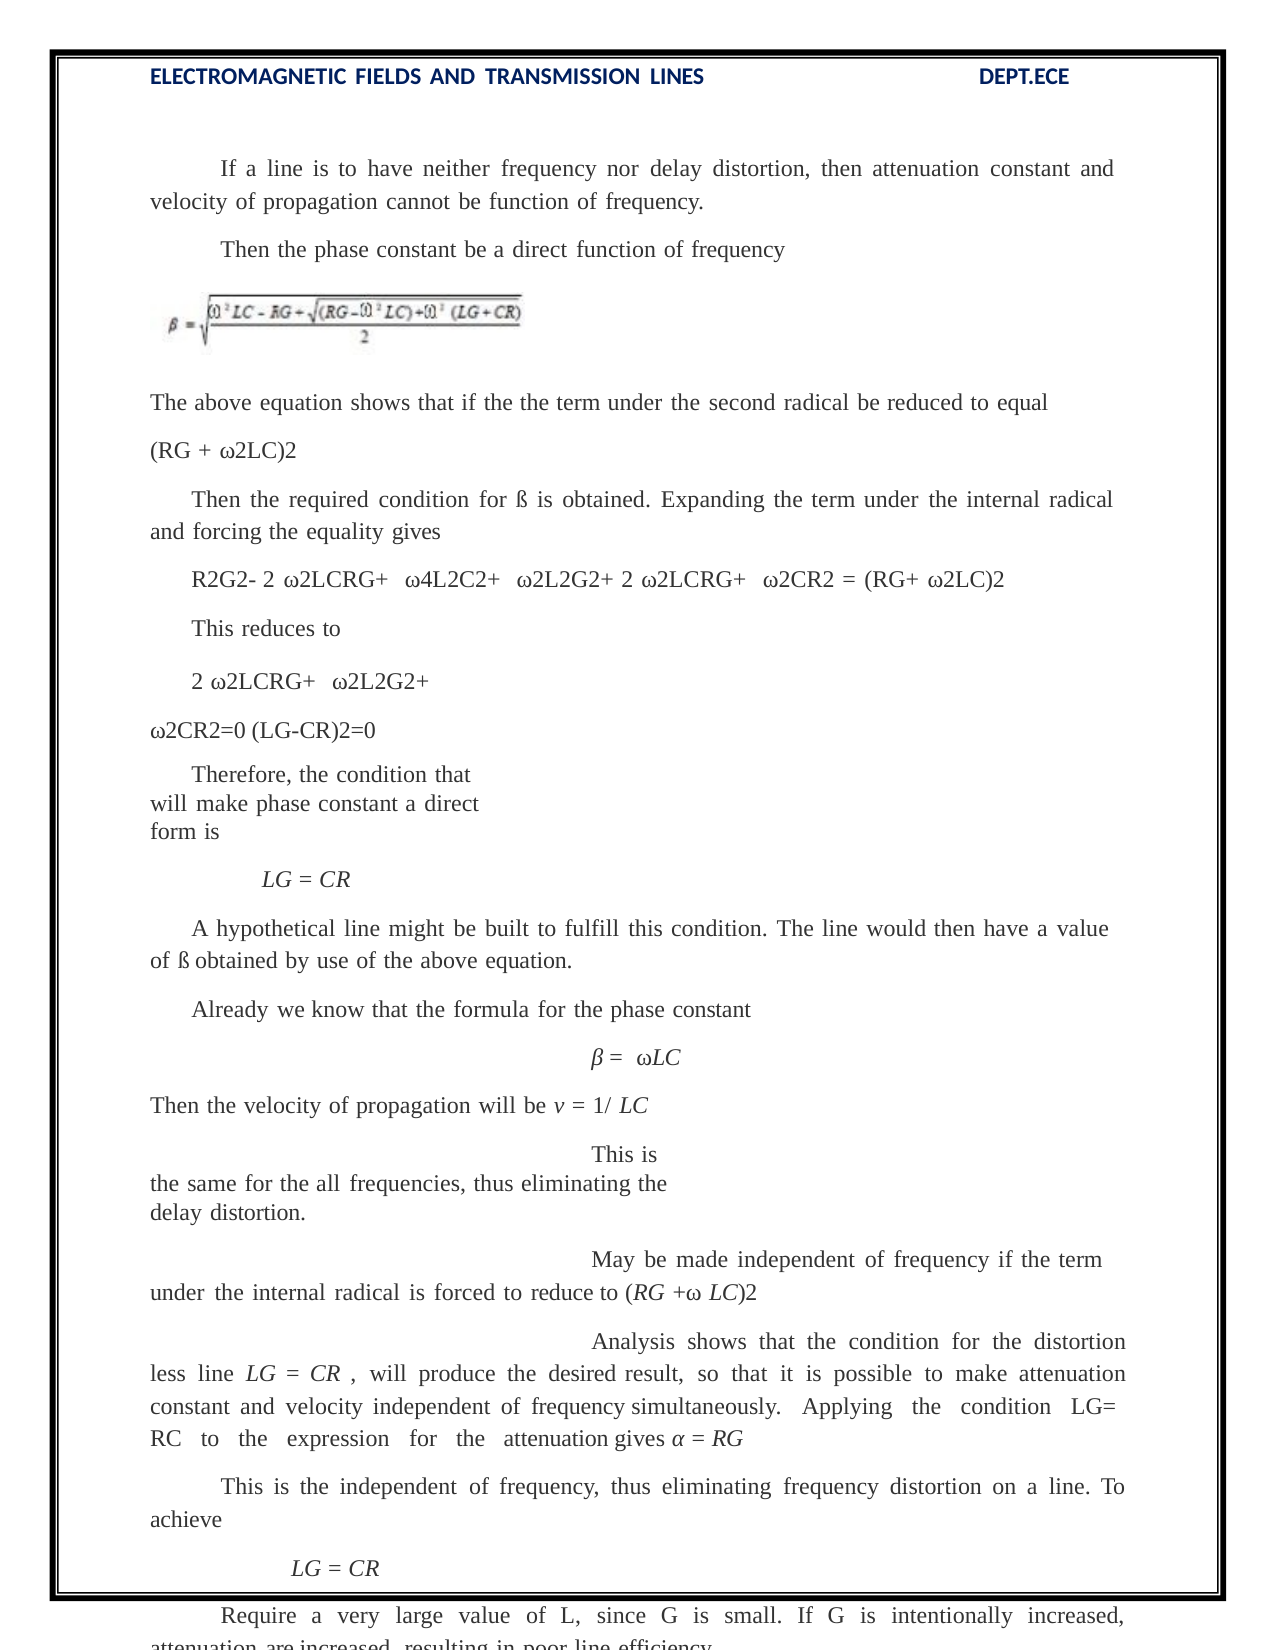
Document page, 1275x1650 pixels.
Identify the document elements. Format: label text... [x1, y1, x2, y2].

picture [149, 291, 526, 356]
text_box [49, 49, 1227, 1602]
text_box If a line is to have neither frequency nor delay distortion, then attenuation constant and velocity of propagation cannot be function of frequency. Then the phase constant be a direct function of frequency [147, 146, 1126, 263]
text_box ELECTROMAGNETIC FIELDS AND TRANSMISSION LINES [147, 59, 715, 90]
text_box The above equation shows that if the the term under the second radical be reduced to equal (RG + ω2LC)2 Then the required condition for ß is obtained. Expanding the term under the internal radical and forcing the equality gives R2G2- 2 ω2LCRG+ ω4L2C2+ ω2L2G2+ 2 ω2LCRG+ ω2CR2 = (RG+ ω2LC)2 This reduces to 2 ω2LCRG+ ω2L2G2+ ω2CR2=0 (LG-CR)2=0 Therefore, the condition that will make phase constant a direct form is LG = CR A hypothetical line might be built to fulfill this condition. The line would then have a value of ß obtained by use of the above equation. Already we know that the formula for the phase constant β = ωLC Then the velocity of propagation will be v = 1/ LC This is the same for the all frequencies, thus eliminating the delay distortion. May be made independent of frequency if the term under the internal radical is forced to reduce to (RG +ω LC)2 Analysis shows that the condition for the distortion less line LG = CR , will produce the desired result, so that it is possible to make attenuation constant and velocity independent of frequency simultaneously. Applying the condition LG= RC to the expression for the attenuation gives α = RG This is the independent of frequency, thus eliminating frequency distortion on a line. To achieve LG = CR Require a very large value of L, since G is small. If G is intentionally increased, attenuation are increased, resulting in poor line efficiency. [147, 383, 1127, 1592]
text_box DEPT.ECE [977, 59, 1079, 90]
text_box The above equation shows that if the the term under the second radical be reduced to equal (RG + ω2LC)2 Then the required condition for ß is obtained. Expanding the term under the internal radical and forcing the equality gives R2G2- 2 ω2LCRG+ ω4L2C2+ ω2L2G2+ 2 ω2LCRG+ ω2CR2 = (RG+ ω2LC)2 This reduces to 2 ω2LCRG+ ω2L2G2+ ω2CR2=0 (LG-CR)2=0 Therefore, the condition that will make phase constant a direct form is LG = CR A hypothetical line might be built to fulfill this condition. The line would then have a value of ß obtained by use of the above equation. Already we know that the formula for the phase constant β = ωLC Then the velocity of propagation will be v = 1/ LC This is the same for the all frequencies, thus eliminating the delay distortion. May be made independent of frequency if the term under the internal radical is forced to reduce to (RG +ω LC)2 Analysis shows that the condition for the distortion less line LG = CR , will produce the desired result, so that it is possible to make attenuation constant and velocity independent of frequency simultaneously. Applying the condition LG= RC to the expression for the attenuation gives α = RG This is the independent of frequency, thus eliminating frequency distortion on a line. To achieve LG = CR Require a very large value of L, since G is small. If G is intentionally increased, attenuation are increased, resulting in poor line efficiency. [147, 1602, 1127, 1650]
footer NSU, JAMSHEDPUR [433, 1534, 842, 1617]
